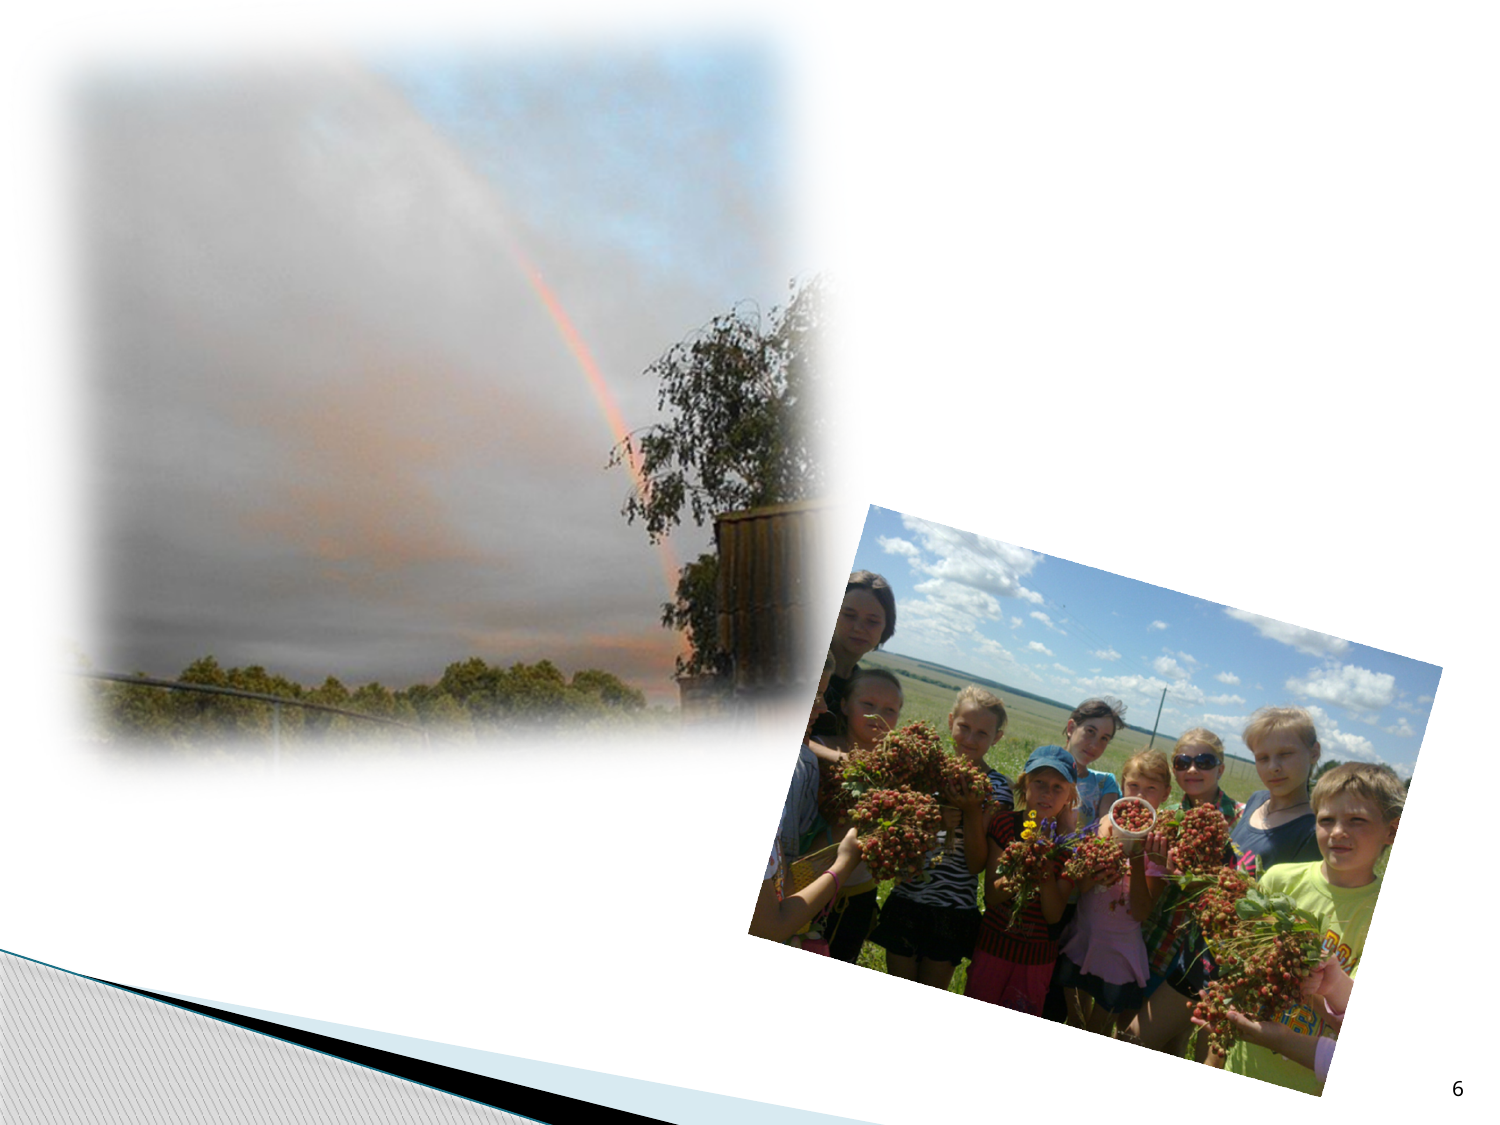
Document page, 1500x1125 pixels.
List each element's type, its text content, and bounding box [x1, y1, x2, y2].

slide_number 6 [1418, 1051, 1479, 1112]
picture [0, 0, 1442, 1097]
